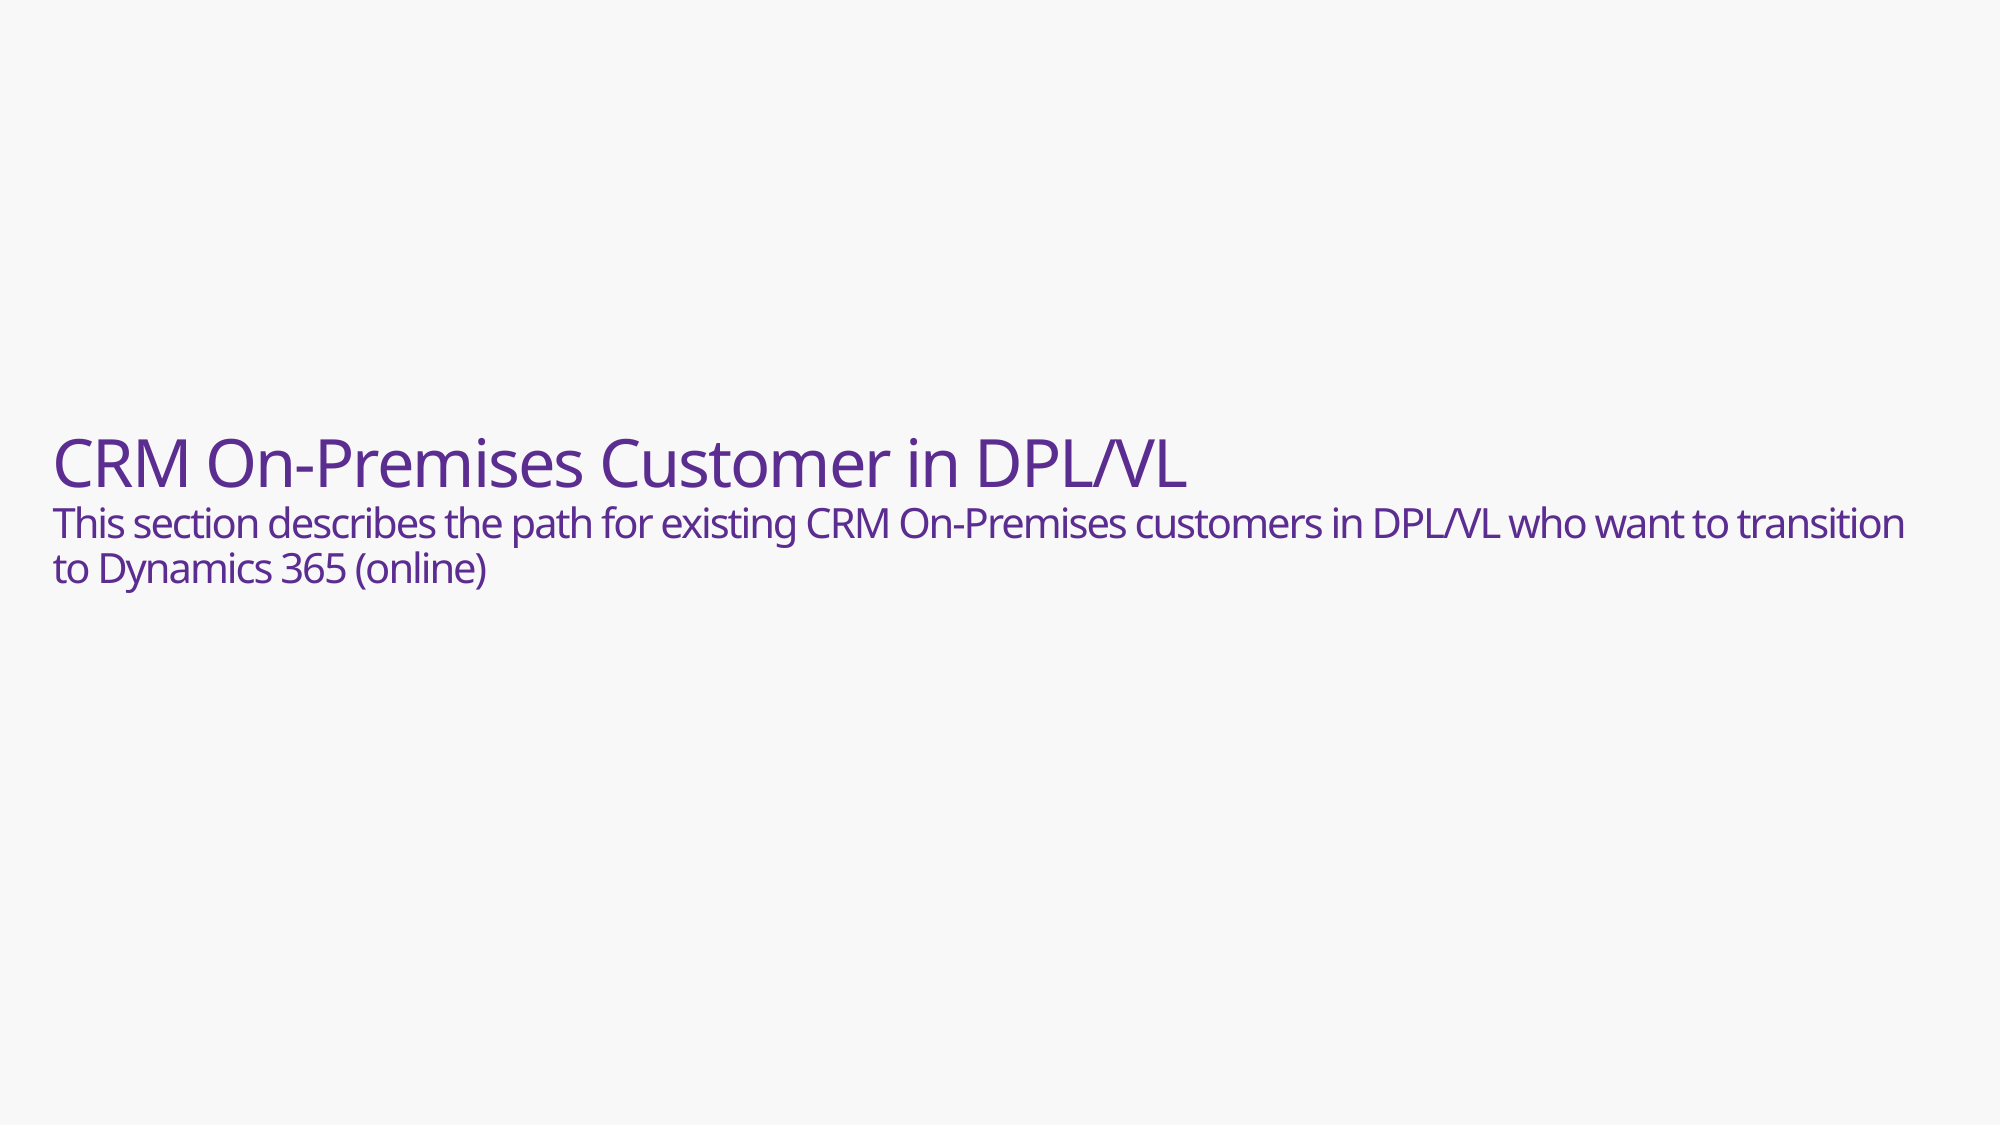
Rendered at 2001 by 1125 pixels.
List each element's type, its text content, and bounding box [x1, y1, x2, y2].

title CRM On-Premises Customer in DPL/VL This section describes the path for existing CRM On-Premises customers in DPL/VL who want to transition to Dynamics 365 (online) [28, 415, 1961, 563]
